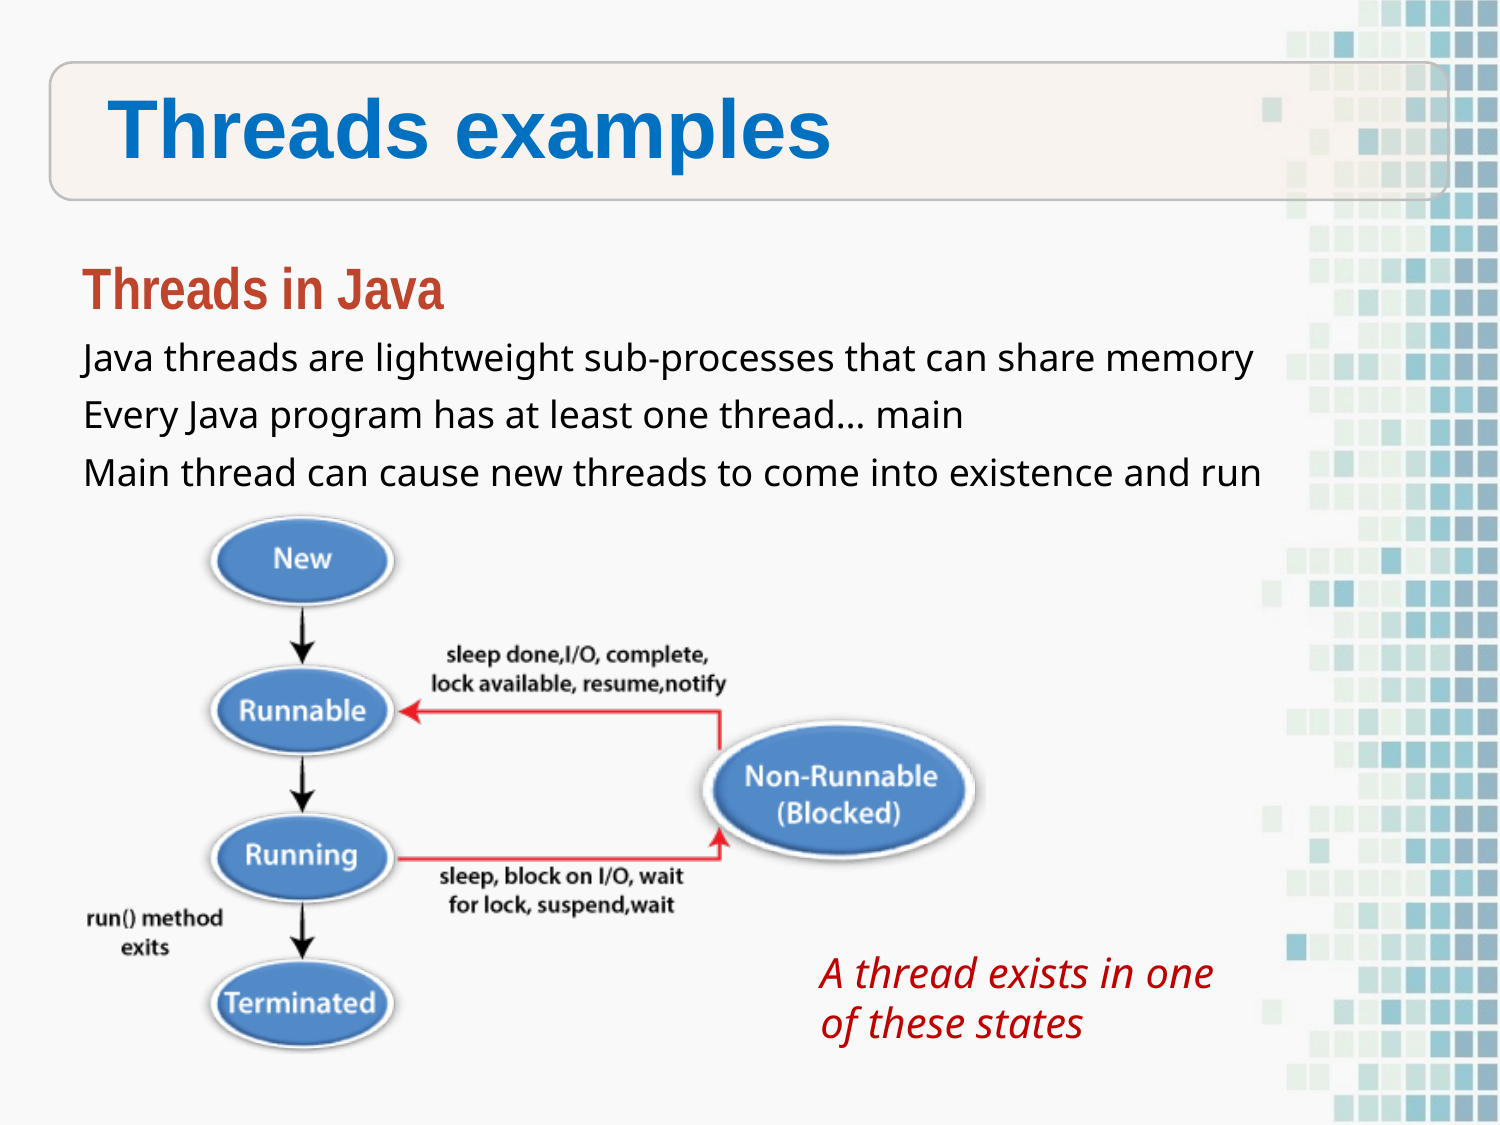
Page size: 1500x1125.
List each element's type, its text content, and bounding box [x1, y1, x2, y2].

picture [0, 0, 1500, 1125]
text_box Java threads are lightweight sub-processes that can share memory Every Java program has at least one thread… main Main thread can cause new threads to come into existence and run [49, 339, 1338, 488]
text_box Threads in Java [49, 249, 1338, 323]
list Threads examples [74, 52, 1449, 199]
text_box A thread exists in one of these states [787, 915, 1231, 1078]
text_box [48, 61, 1435, 201]
